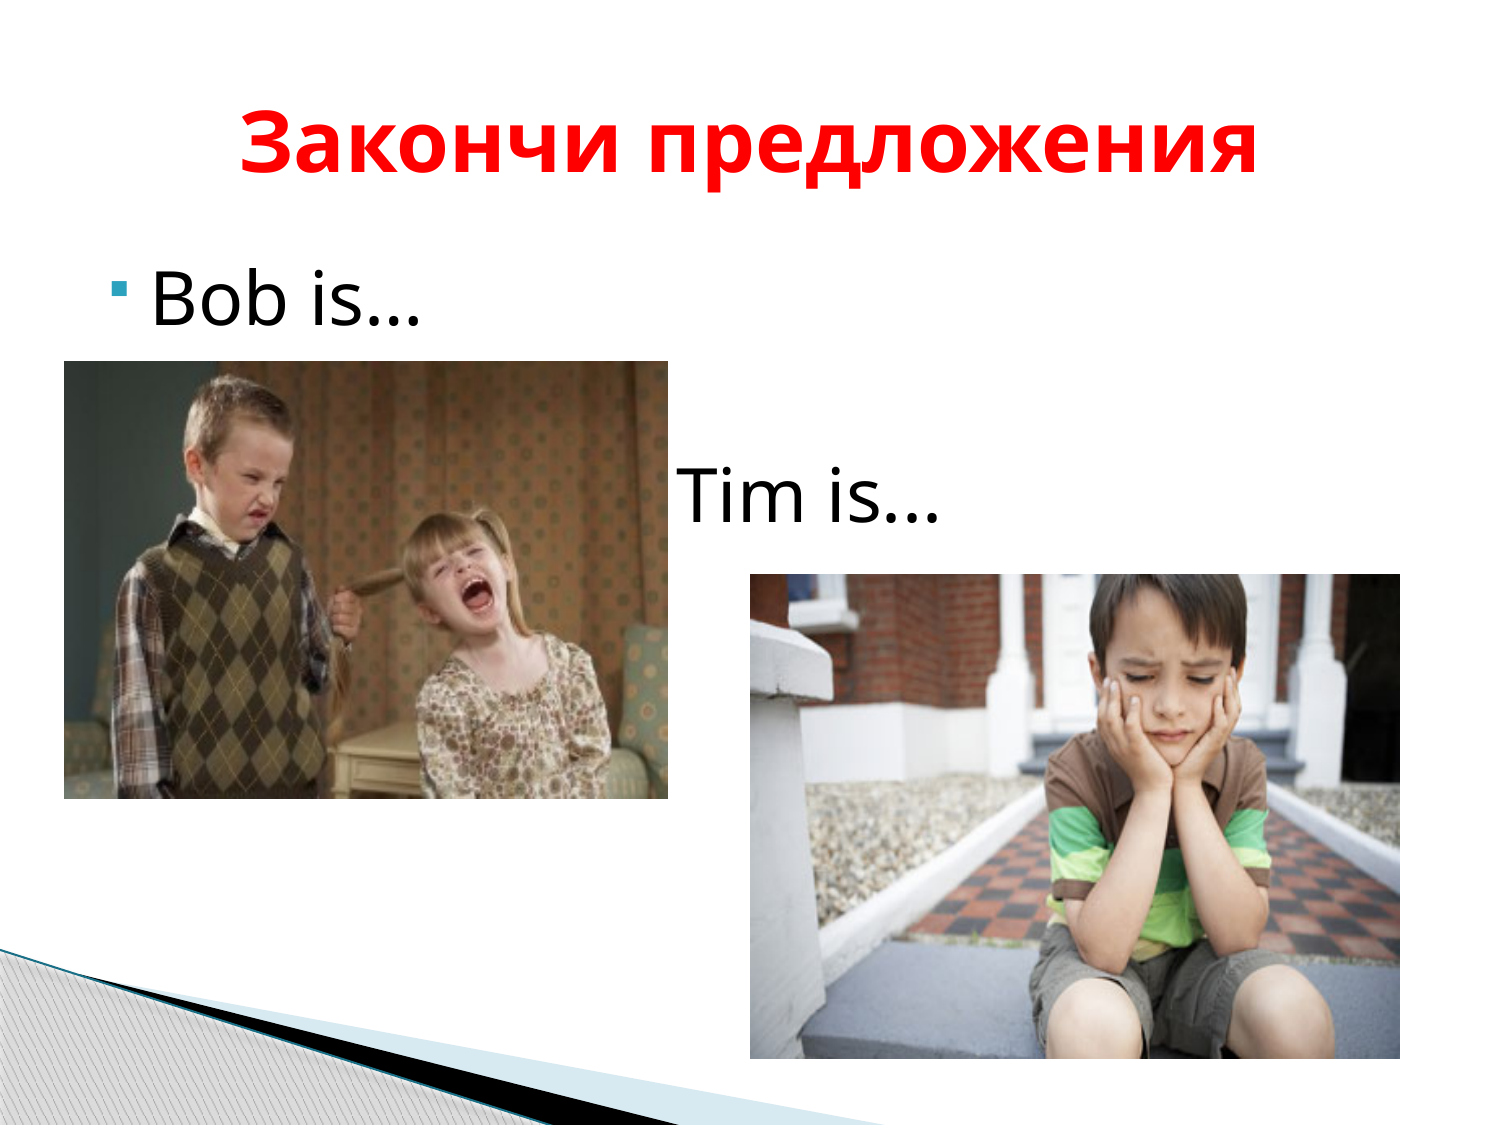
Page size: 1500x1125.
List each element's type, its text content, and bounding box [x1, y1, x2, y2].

title Закончи предложения [75, 45, 1425, 233]
list Bob is… Tim is... [75, 243, 1425, 986]
picture [749, 574, 1400, 1059]
picture [64, 361, 668, 799]
